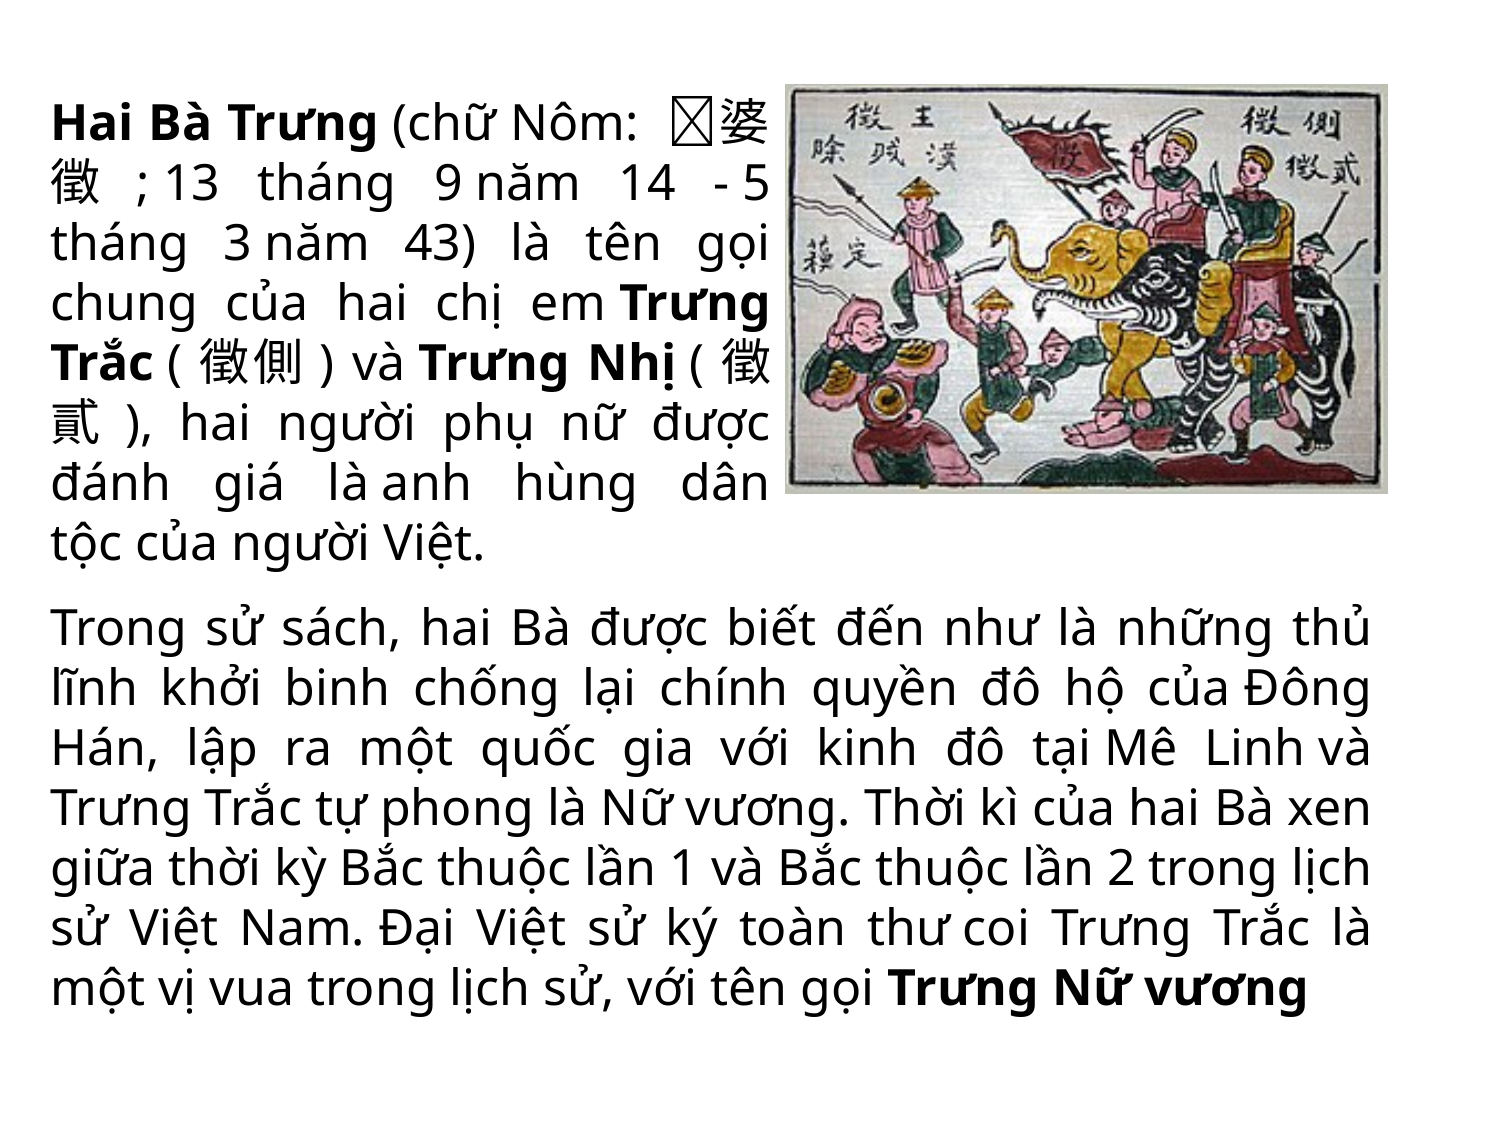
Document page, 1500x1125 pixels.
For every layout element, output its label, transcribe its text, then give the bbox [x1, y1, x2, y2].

text_box Hai Bà Trưng (chữ Nôm: 𠄩婆徵; 13 tháng 9 năm 14 - 5 tháng 3 năm 43) là tên gọi chung của hai chị em Trưng Trắc (徵側) và Trưng Nhị (徵貳), hai người phụ nữ được đánh giá là anh hùng dân tộc của người Việt. [35, 82, 786, 578]
text_box Trong sử sách, hai Bà được biết đến như là những thủ lĩnh khởi binh chống lại chính quyền đô hộ của Đông Hán, lập ra một quốc gia với kinh đô tại Mê Linh và Trưng Trắc tự phong là Nữ vương. Thời kì của hai Bà xen giữa thời kỳ Bắc thuộc lần 1 và Bắc thuộc lần 2 trong lịch sử Việt Nam. Đại Việt sử ký toàn thư coi Trưng Trắc là một vị vua trong lịch sử, với tên gọi Trưng Nữ vương [35, 588, 1388, 1024]
picture [785, 84, 1389, 494]
